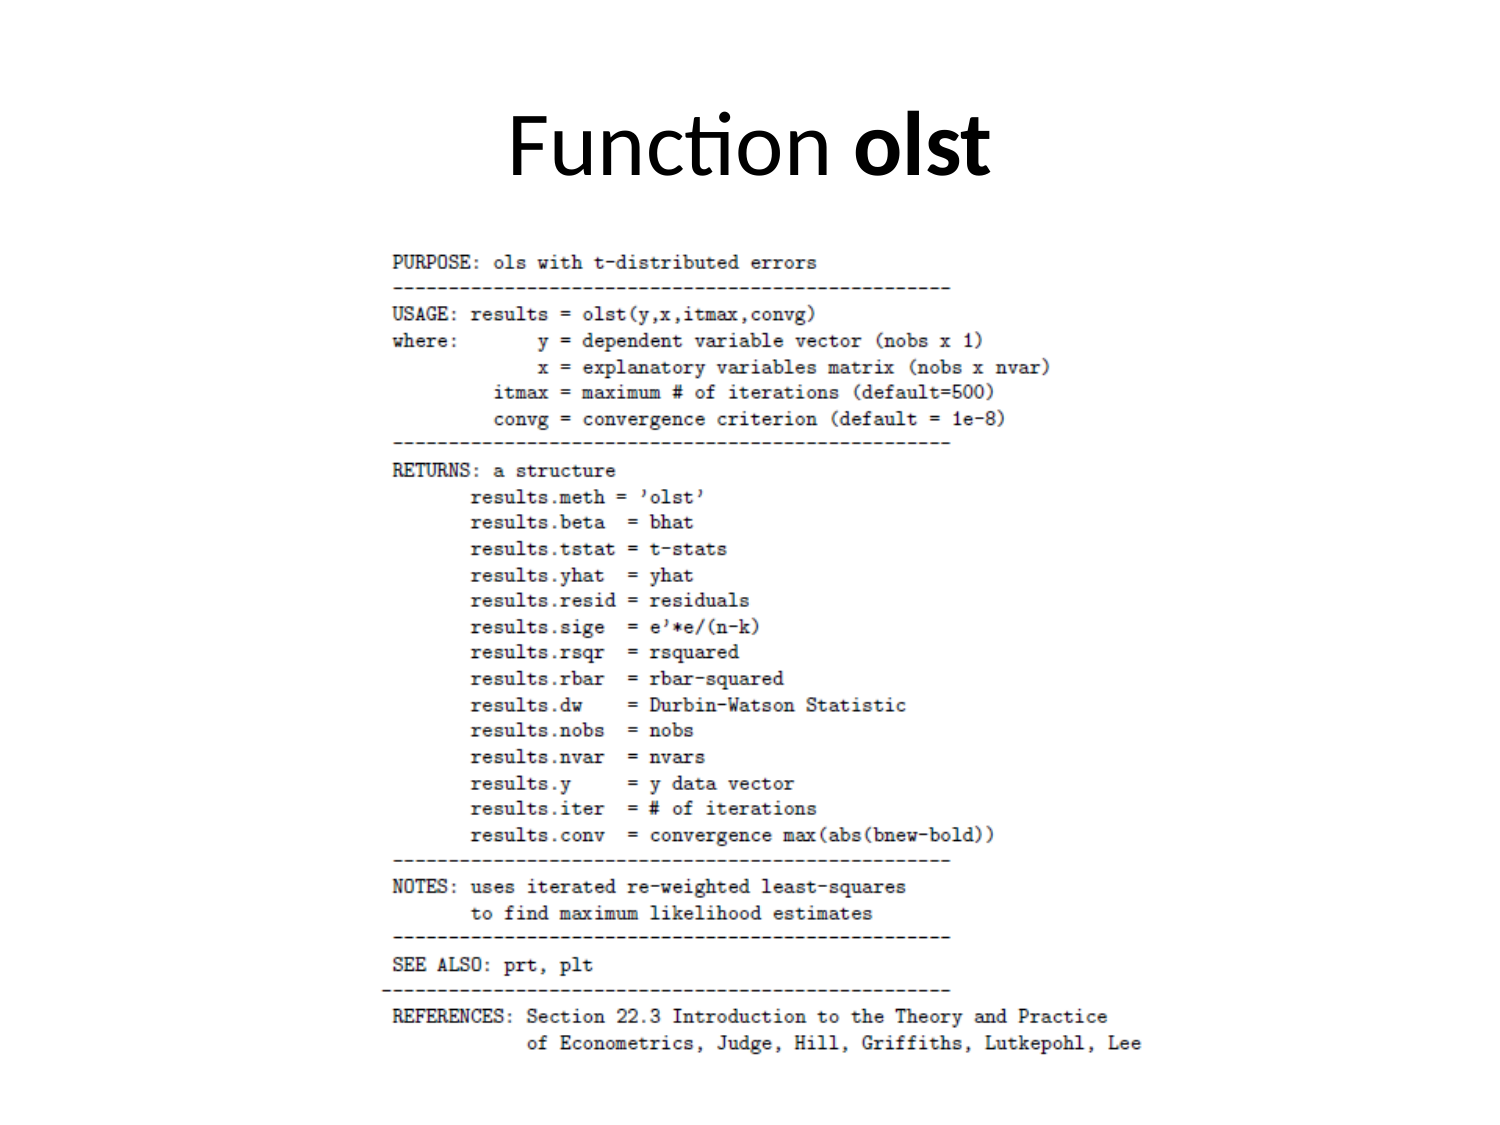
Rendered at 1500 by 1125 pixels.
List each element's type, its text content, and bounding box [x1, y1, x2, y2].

title Function olst [75, 45, 1425, 233]
picture [336, 244, 1187, 1070]
